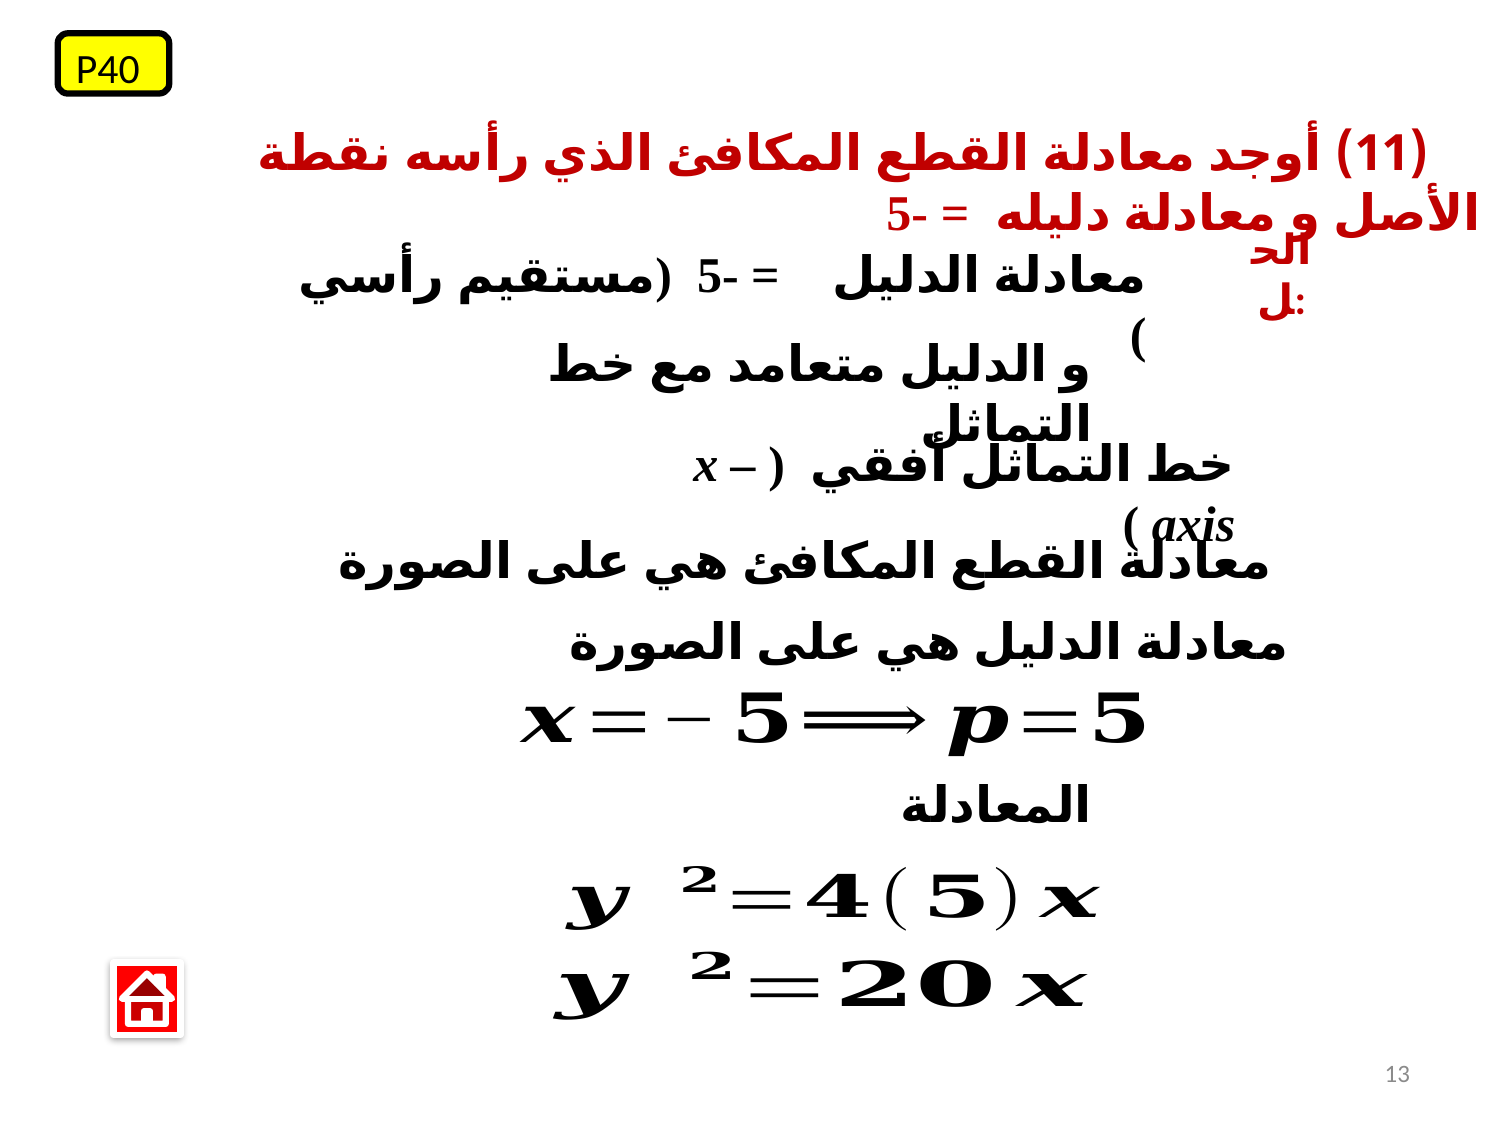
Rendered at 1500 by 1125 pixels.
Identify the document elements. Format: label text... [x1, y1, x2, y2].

text_box P40 [55, 31, 172, 96]
text_box الحل: [1224, 247, 1339, 299]
slide_number 13 [1074, 1042, 1425, 1103]
text_box خط التماثل أفقي ( x – axis ) [630, 424, 1250, 559]
text_box و الدليل متعامد مع خط التماثل [487, 323, 1107, 459]
text_box [110, 959, 184, 1038]
